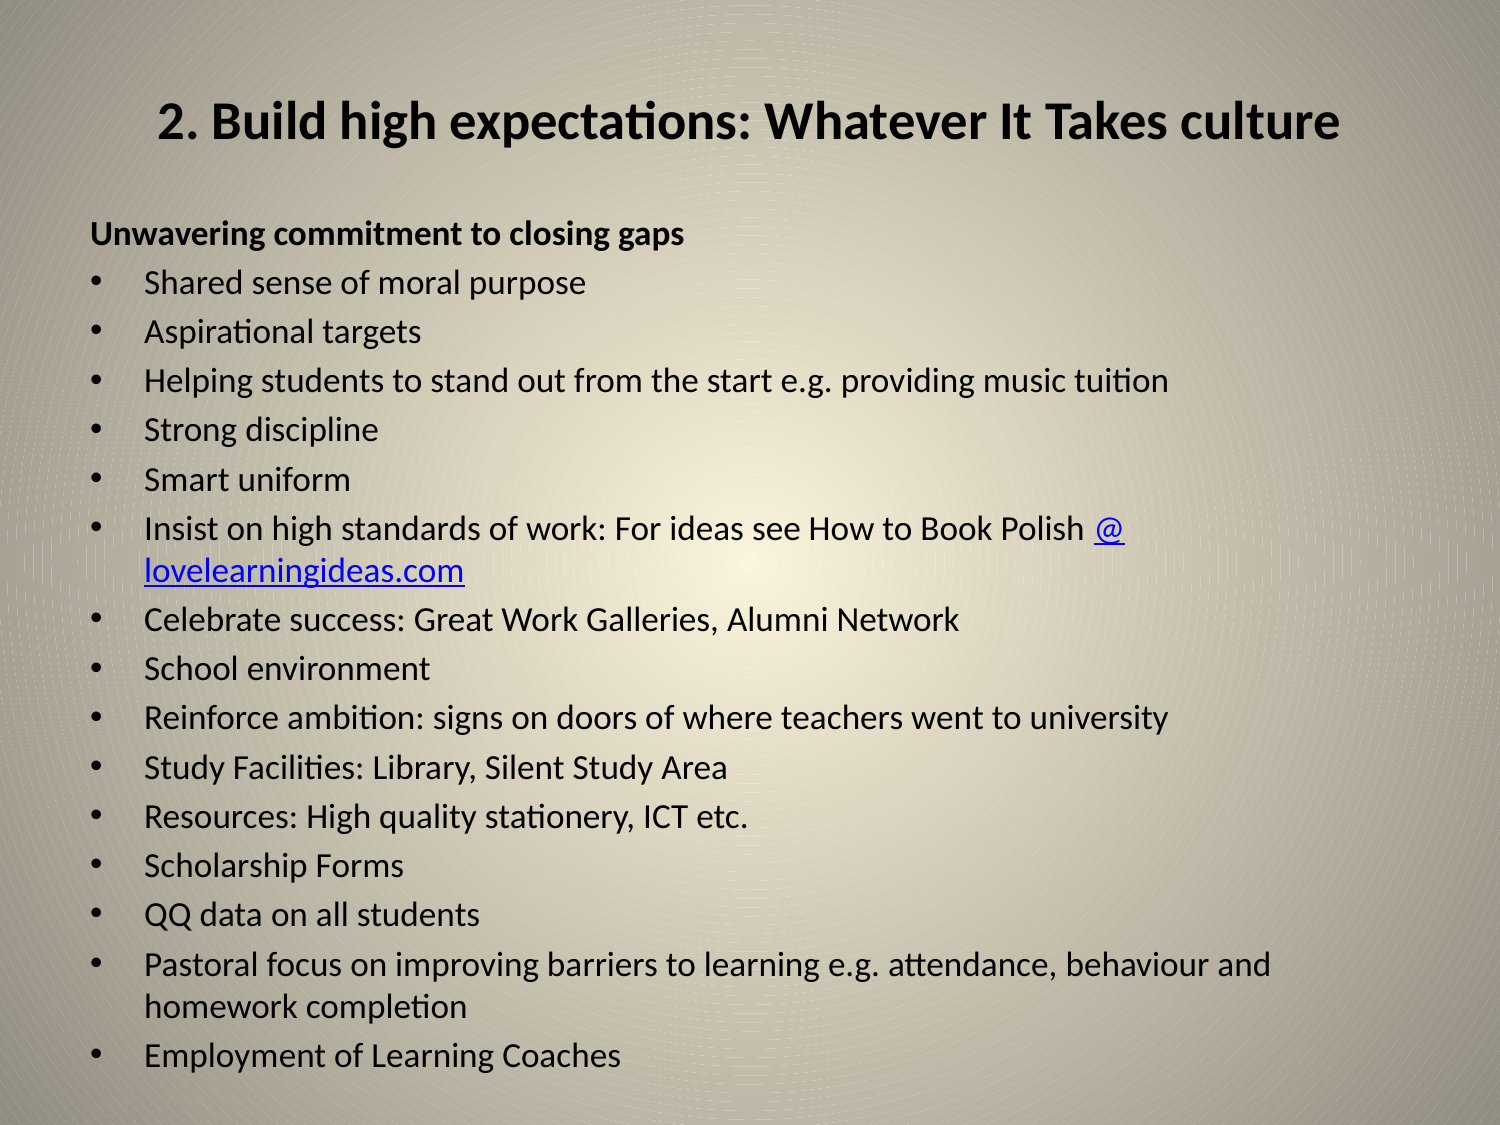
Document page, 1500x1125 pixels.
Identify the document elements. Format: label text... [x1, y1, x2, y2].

list Unwavering commitment to closing gaps Shared sense of moral purpose Aspirational targets Helping students to stand out from the start e.g. providing music tuition Strong discipline Smart uniform Insist on high standards of work: For ideas see How to Book Polish @lovelearningideas.com Celebrate success: Great Work Galleries, Alumni Network School environment Reinforce ambition: signs on doors of where teachers went to university Study Facilities: Library, Silent Study Area Resources: High quality stationery, ICT etc. Scholarship Forms QQ data on all students Pastoral focus on improving barriers to learning e.g. attendance, behaviour and homework completion Employment of Learning Coaches [75, 202, 1425, 1084]
title 2. Build high expectations: Whatever It Takes culture [75, 77, 1425, 202]
